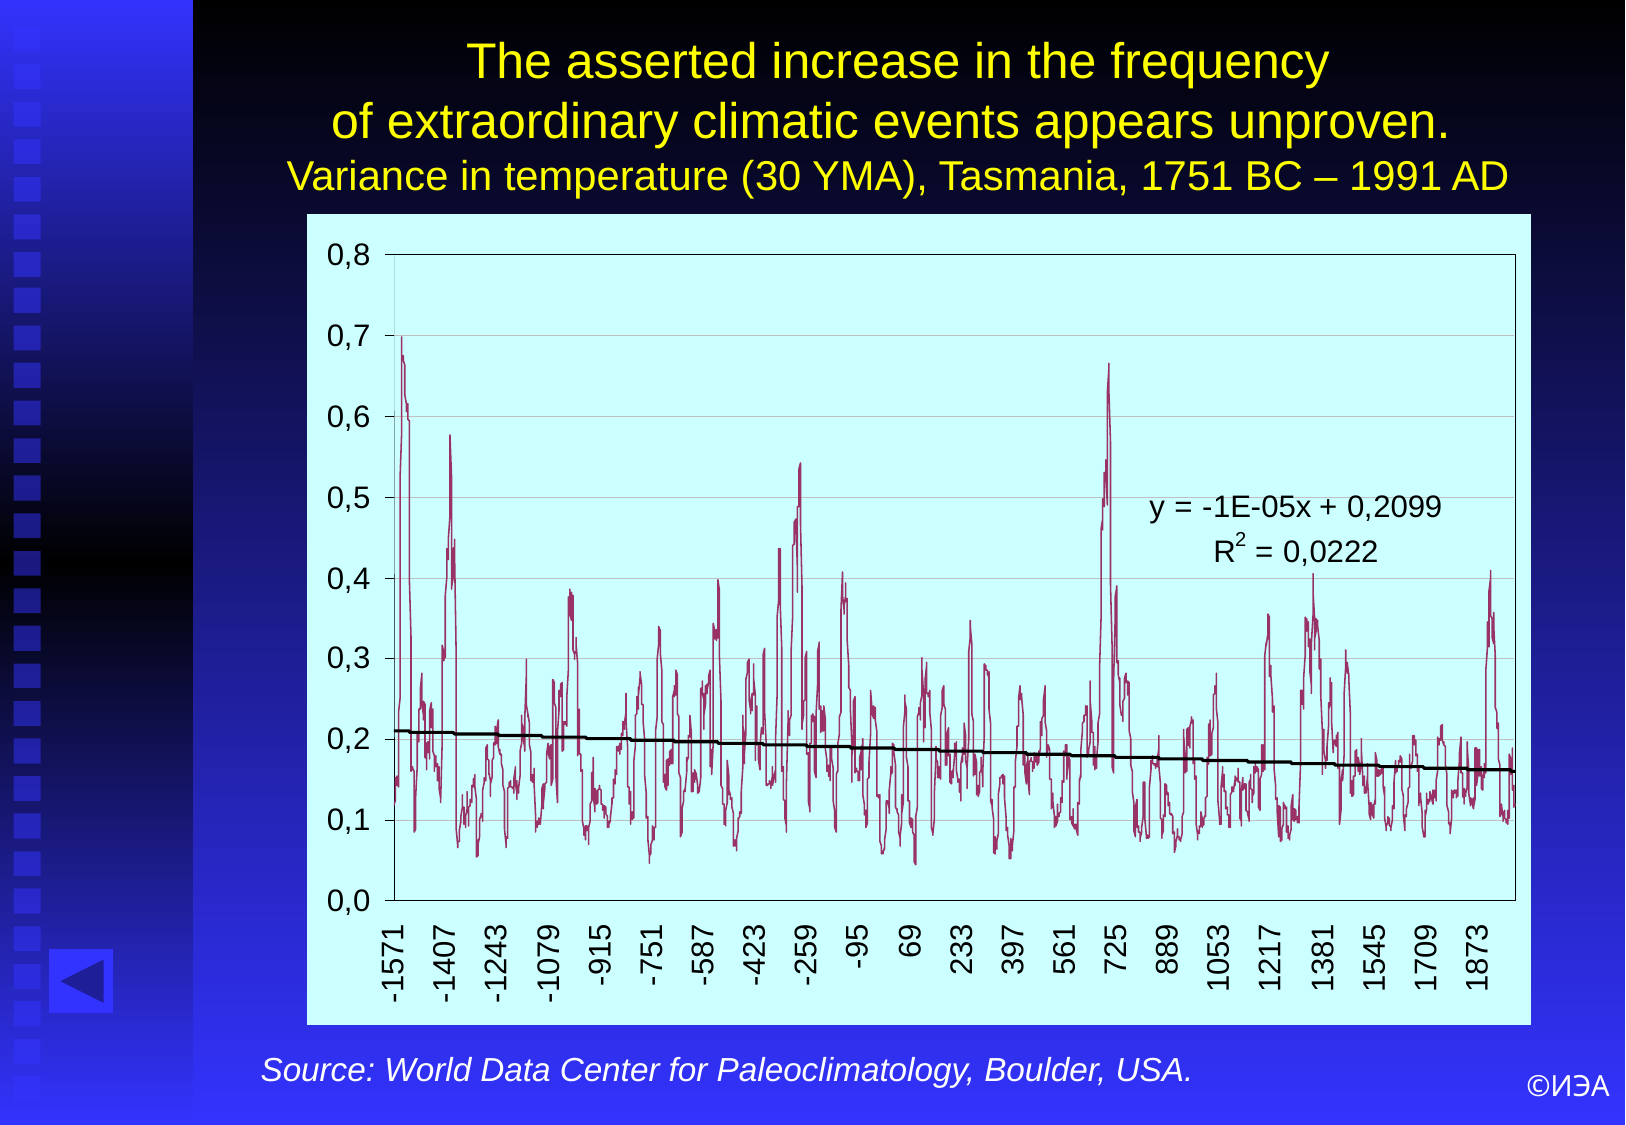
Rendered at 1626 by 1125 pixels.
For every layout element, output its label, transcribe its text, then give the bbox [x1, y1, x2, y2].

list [298, 205, 1540, 1032]
footer ©ИЭА [1109, 1049, 1625, 1125]
title The asserted increase in the frequency of extraordinary climatic events appears unproven. Variance in temperature (30 YMA), Tasmania, 1751 BC – 1991 AD [203, 18, 1593, 209]
text_box Source: World Data Center for Paleoclimatology, Boulder, USA. [245, 1040, 1540, 1096]
